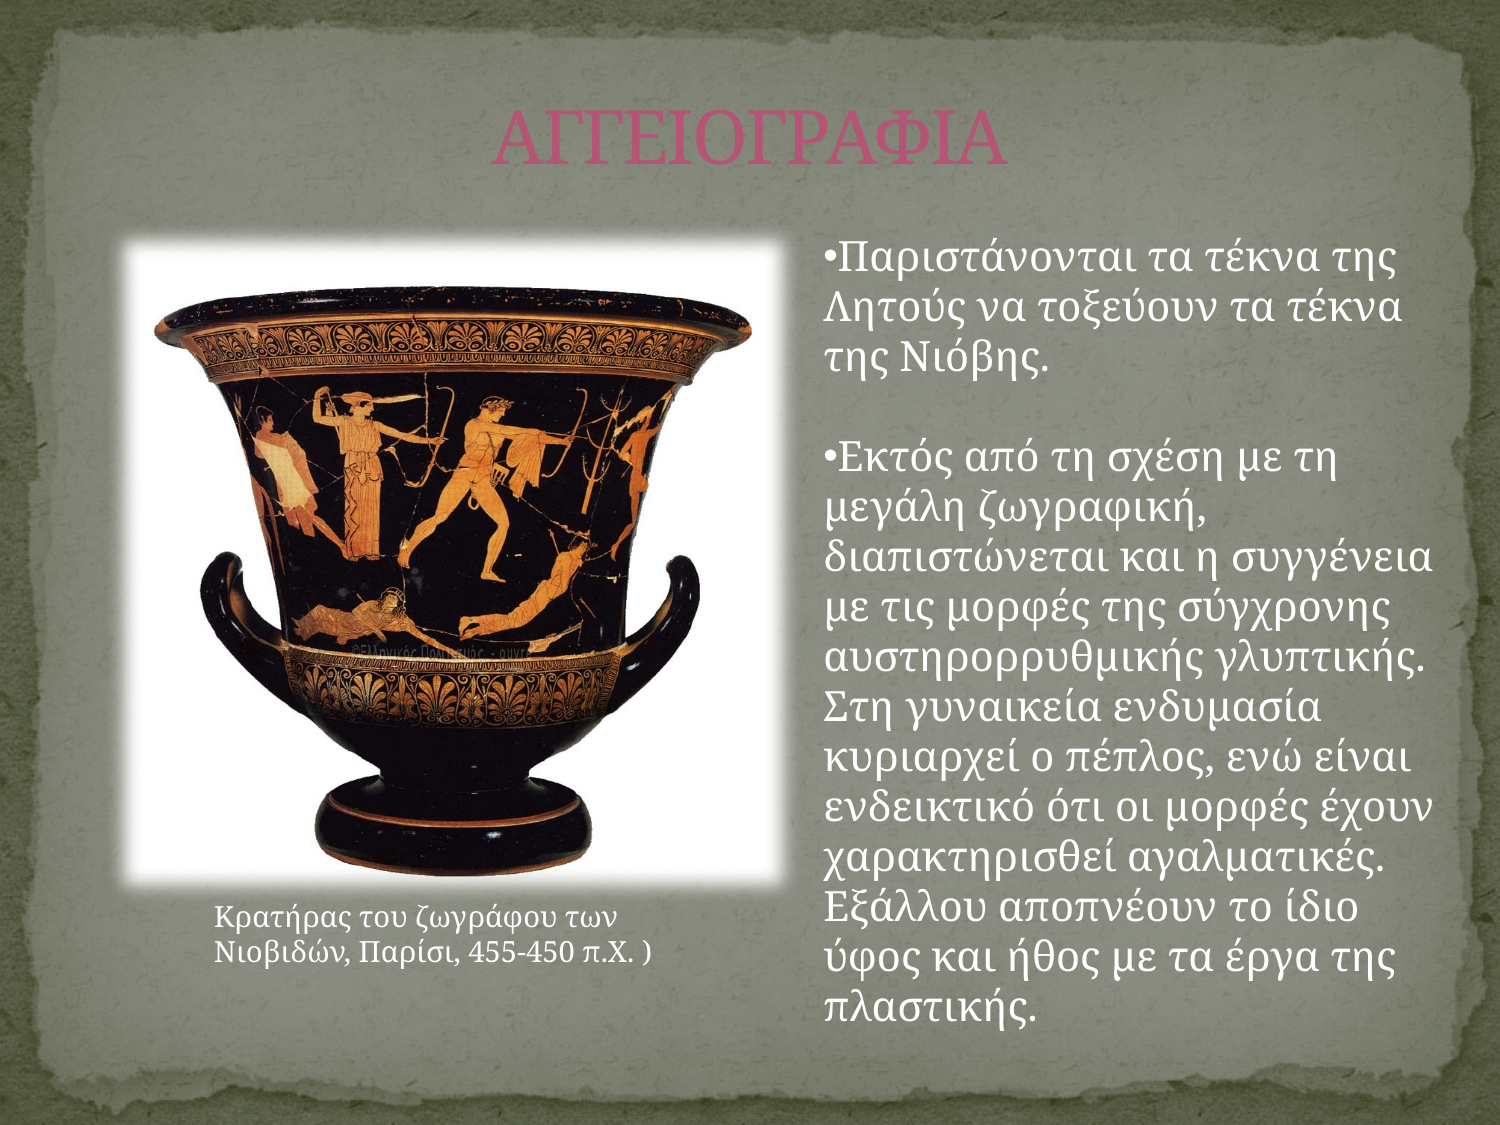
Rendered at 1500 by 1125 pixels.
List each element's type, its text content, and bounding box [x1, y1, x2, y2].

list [108, 225, 801, 903]
text_box Παριστάνονται τα τέκνα της Λητούς να τοξεύουν τα τέκνα της Νιόβης. Εκτός από τη σχέση με τη μεγάλη ζωγραφική, διαπιστώνεται και η συγγένεια με τις μορφές της σύγχρονης αυστηρορρυθμικής γλυπτικής. Στη γυναικεία ενδυμασία κυριαρχεί ο πέπλος, ενώ είναι ενδεικτικό ότι οι μορφές έχουν χαρακτηρισθεί αγαλματικές. Εξάλλου αποπνέουν το ίδιο ύφος και ήθος με τα έργα της πλαστικής. [808, 222, 1453, 1083]
text_box Κρατήρας του ζωγράφου των Νιοβιδών, Παρίσι, 455-450 π.Χ. ) [199, 912, 739, 976]
title ΑΓΓΕΙΟΓΡΑΦΙΑ [74, 24, 1425, 188]
